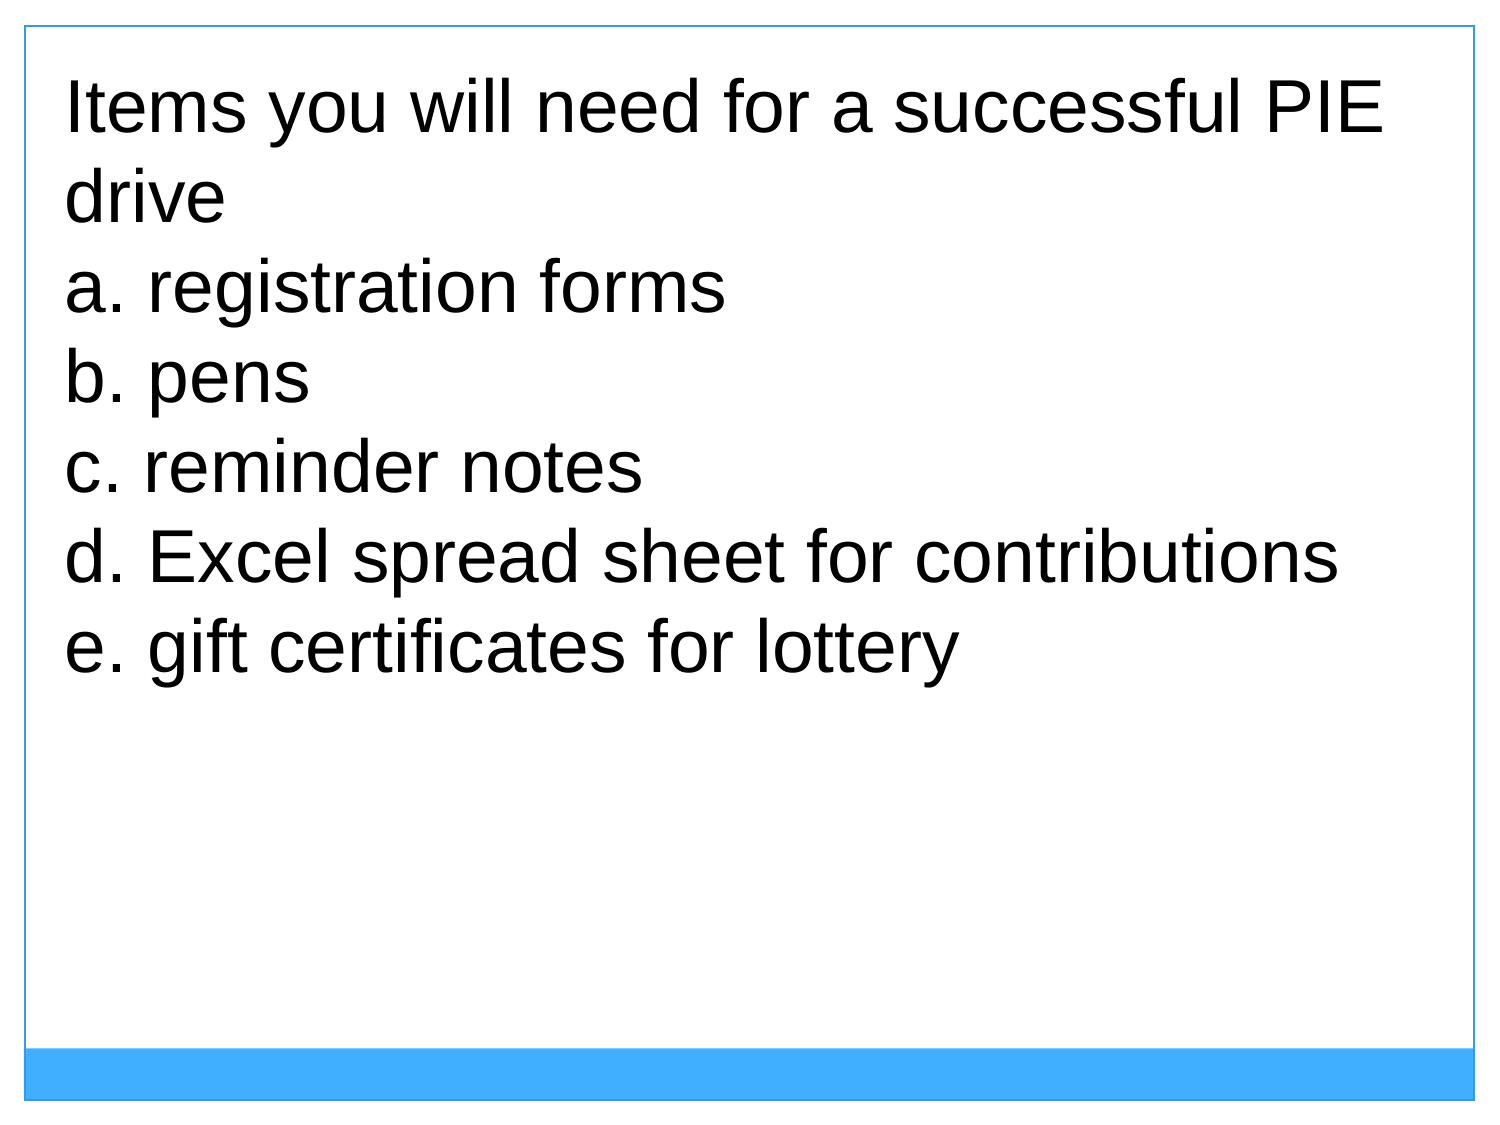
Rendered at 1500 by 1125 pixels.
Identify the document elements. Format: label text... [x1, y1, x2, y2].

text_box Items you will need for a successful PIE drive a. registration forms b. pens c. reminder notes d. Excel spread sheet for contributions e. gift certificates for lottery [50, 49, 1450, 785]
